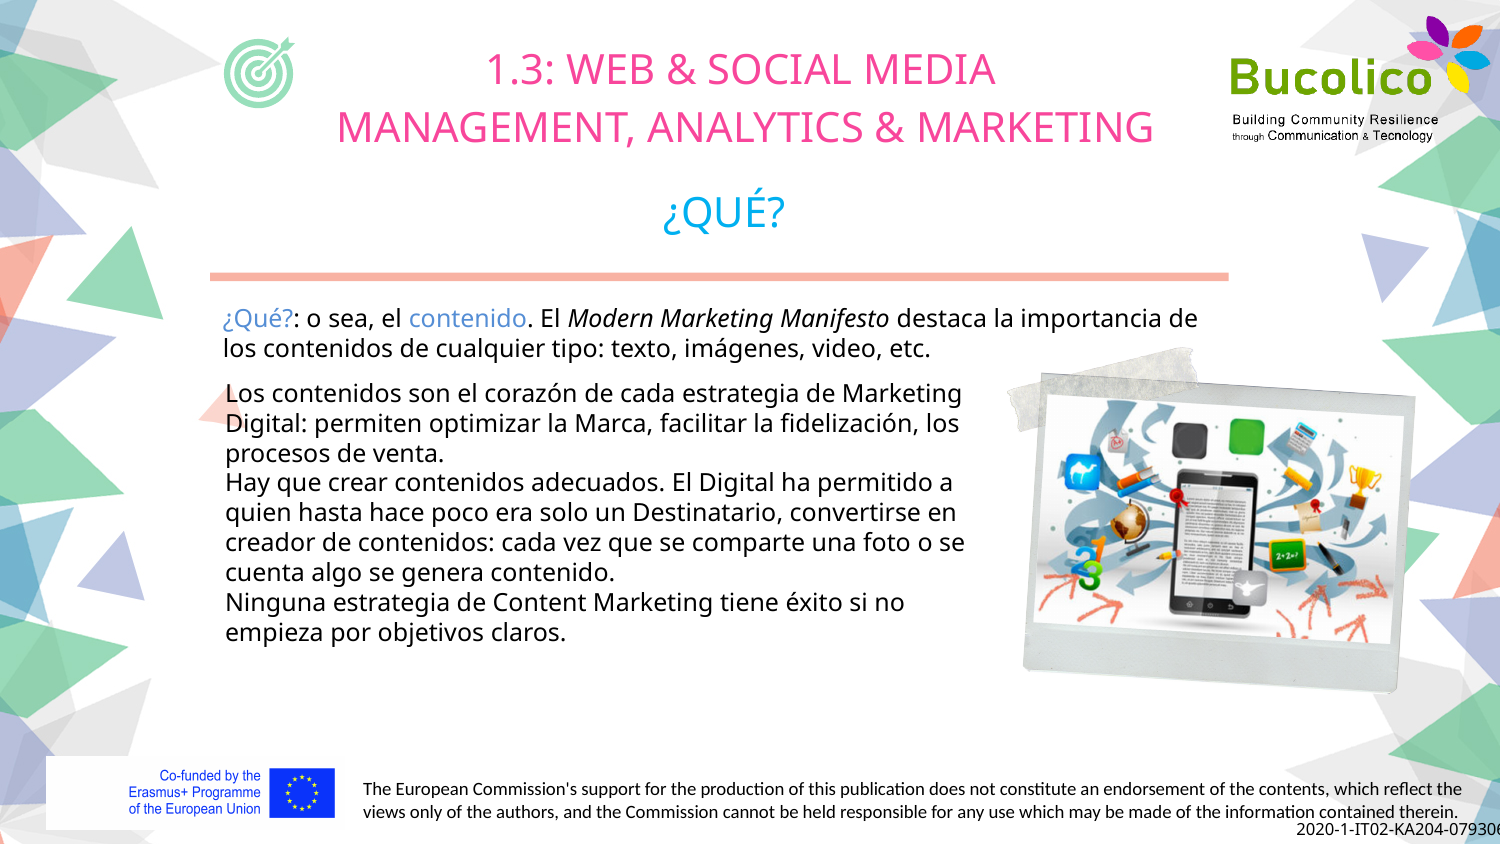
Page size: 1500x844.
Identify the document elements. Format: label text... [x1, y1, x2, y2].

text_box [208, 270, 1231, 283]
text_box ¿QUÉ? [648, 178, 833, 244]
picture [0, 0, 1500, 844]
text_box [995, 344, 1409, 683]
text_box ¿Qué?: o sea, el contenido. El Modern Marketing Manifesto destaca la importancia de los contenidos de cualquier tipo: texto, imágenes, video, etc. [208, 294, 1247, 370]
text_box [221, 34, 298, 111]
text_box The European Commission's support for the production of this publication does not constitute an endorsement of the contents, which reflect the views only of the authors, and the Commission cannot be held responsible for any use which may be made of the information contained therein. [348, 769, 1486, 830]
text_box Los contenidos son el corazón de cada estrategia de Marketing Digital: permiten optimizar la Marca, facilitar la fidelización, los procesos de venta. Hay que crear contenidos adecuados. El Digital ha permitido a quien hasta hace poco era solo un Destinatario, convertirse en creador de contenidos: cada vez que se comparte una foto o se cuenta algo se genera contenido. Ninguna estrategia de Content Marketing tiene éxito si no empieza por objetivos claros. [210, 369, 990, 654]
text_box 1.3: WEB & SOCIAL MEDIA MANAGEMENT, ANALYTICS & MARKETING [223, 49, 1210, 145]
